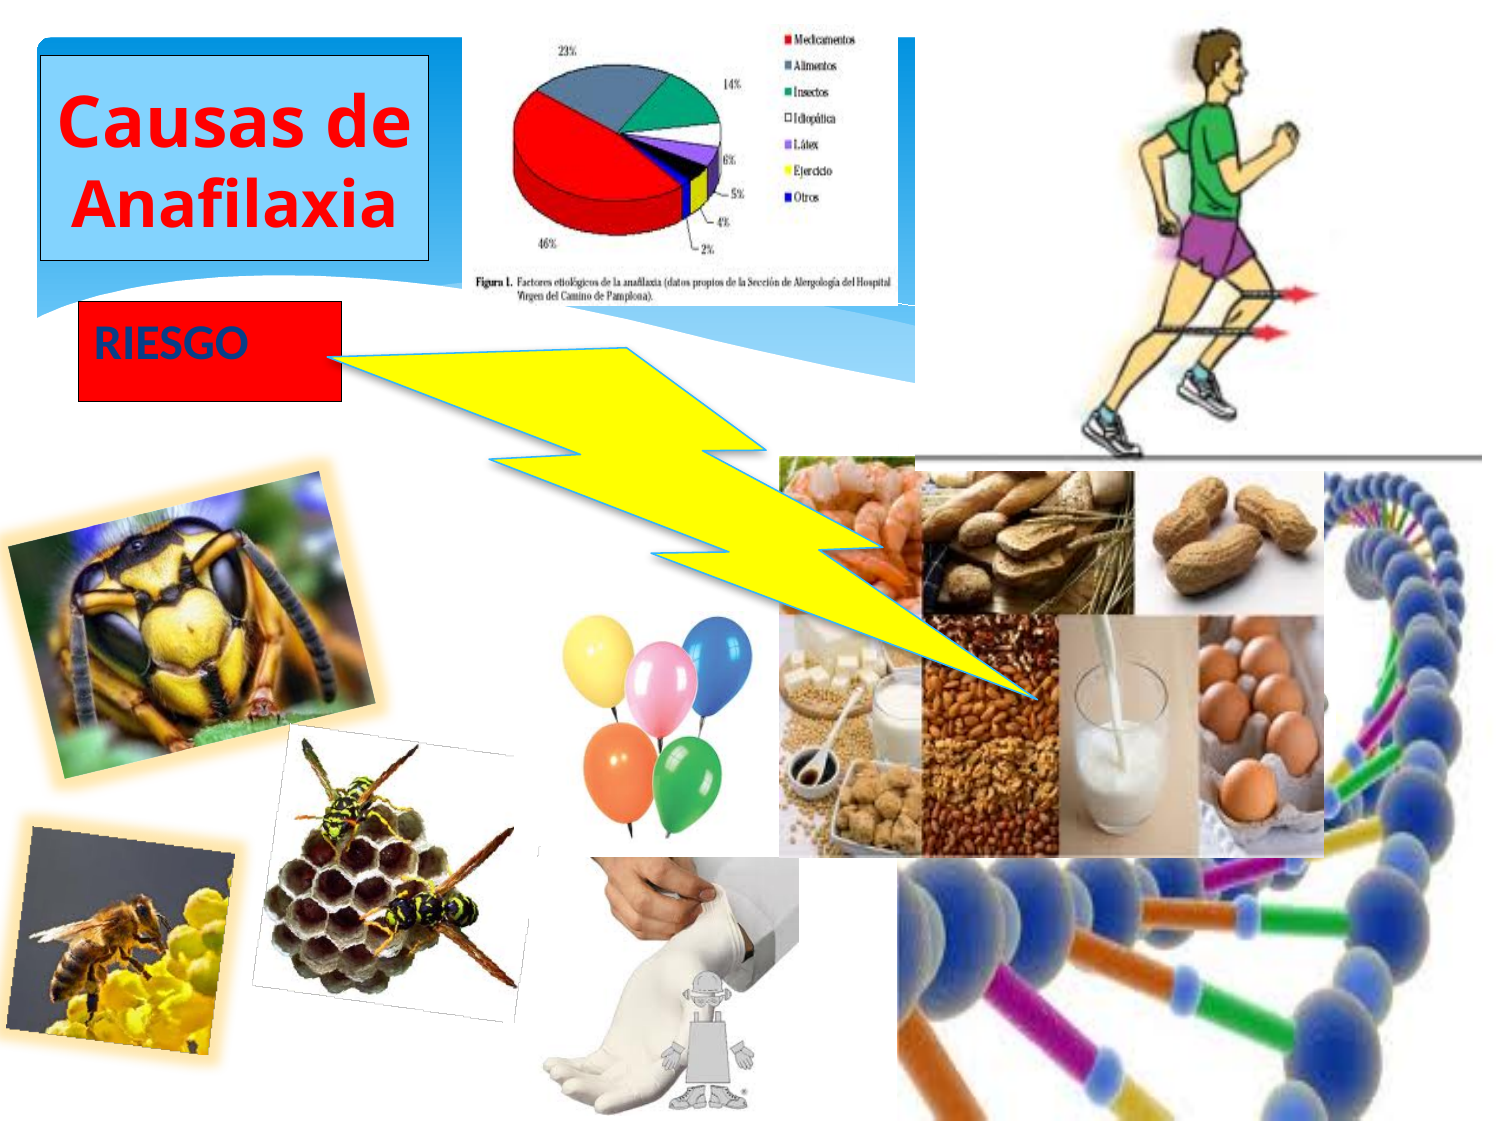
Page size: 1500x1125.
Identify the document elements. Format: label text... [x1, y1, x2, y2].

text_box [326, 346, 773, 601]
list RIESGO [78, 301, 342, 402]
picture [9, 10, 1500, 1121]
picture [6, 827, 235, 1055]
title Causas de Anafilaxia [40, 55, 429, 261]
picture [462, 24, 898, 306]
